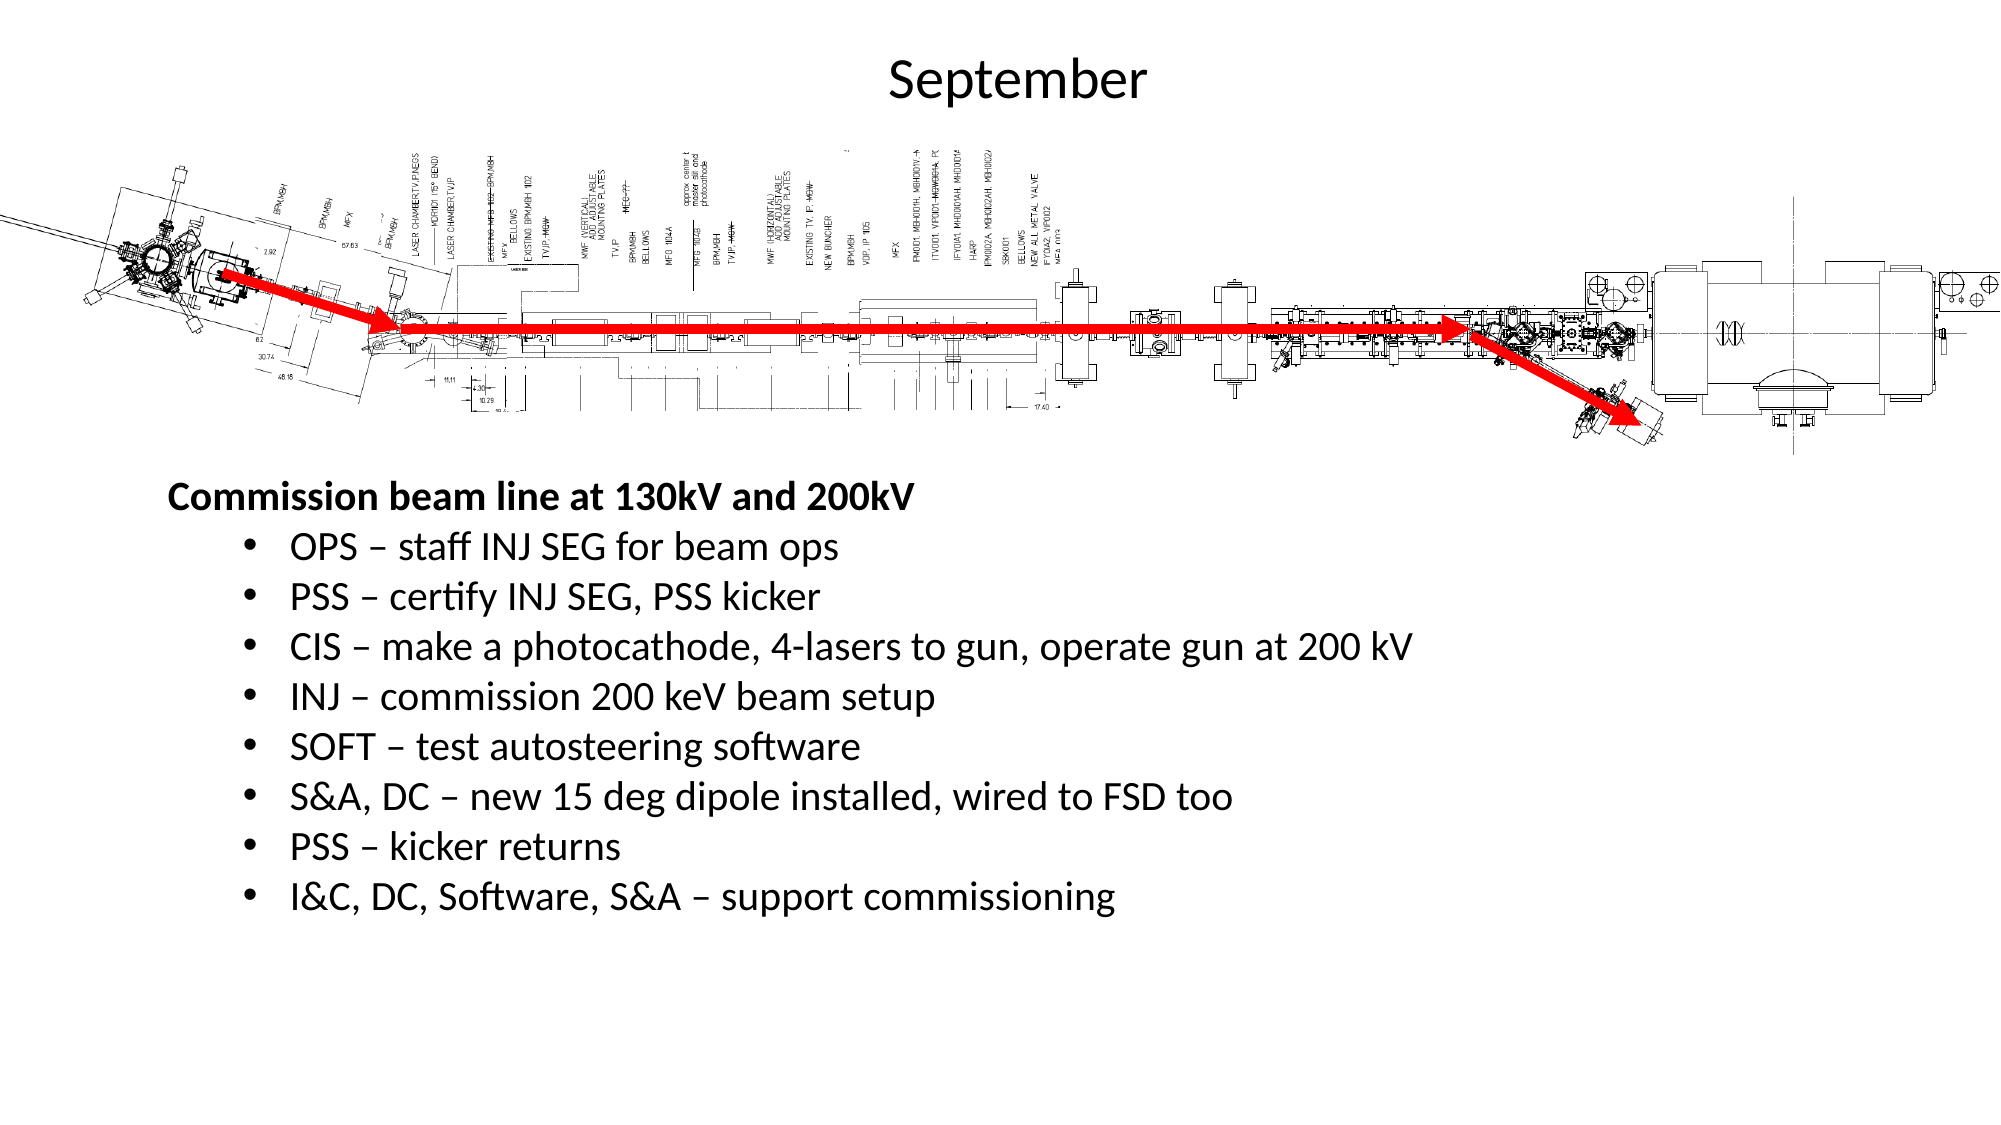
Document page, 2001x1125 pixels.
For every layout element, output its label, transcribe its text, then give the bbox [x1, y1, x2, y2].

picture [506, 151, 862, 272]
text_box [381, 150, 1061, 272]
text_box Commission beam line at 130kV and 200kV OPS – staff INJ SEG for beam ops PSS – certify INJ SEG, PSS kicker CIS – make a photocathode, 4-lasers to gun, operate gun at 200 kV INJ – commission 200 keV beam setup SOFT – test autosteering software S&A, DC – new 15 deg dipole installed, wired to FSD too PSS – kicker returns I&C, DC, Software, S&A – support commissioning [153, 461, 1439, 927]
picture [0, 103, 2000, 459]
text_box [222, 272, 1642, 426]
text_box September [874, 32, 1178, 118]
